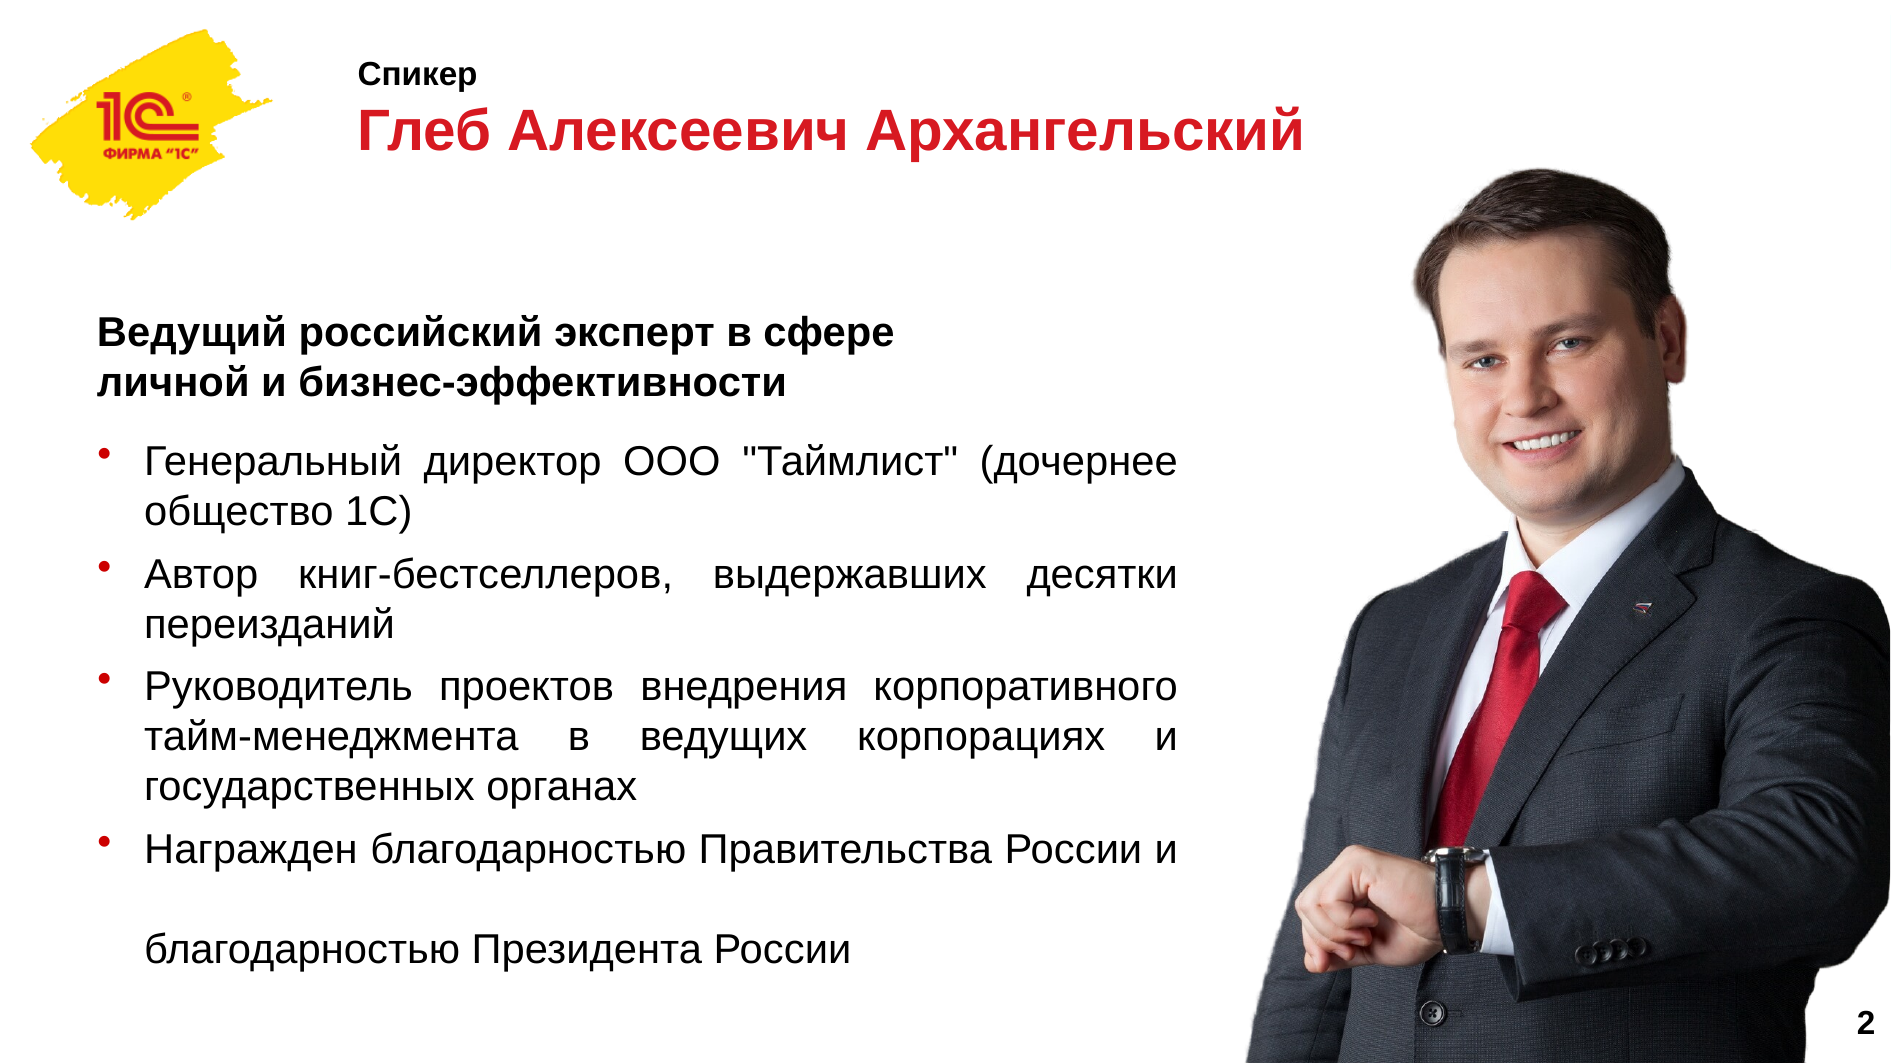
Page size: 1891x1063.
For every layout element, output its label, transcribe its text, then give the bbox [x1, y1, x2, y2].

text_box Ведущий российский эксперт в сфере личной и бизнес-эффективности [82, 297, 981, 412]
picture [1162, 0, 1891, 1063]
text_box Спикер Глеб Алексеевич Архангельский [342, 23, 1162, 192]
text_box Генеральный директор ООО "Таймлист" (дочернее общество 1С) Автор книг-бестселлеров, выдержавших десятки переизданий Руководитель проектов внедрения корпоративного тайм-менеджмента в ведущих корпорациях и государственных органах Награжден благодарностью Правительства России и благодарностью Президента России . [82, 426, 1162, 898]
picture [23, 24, 278, 225]
